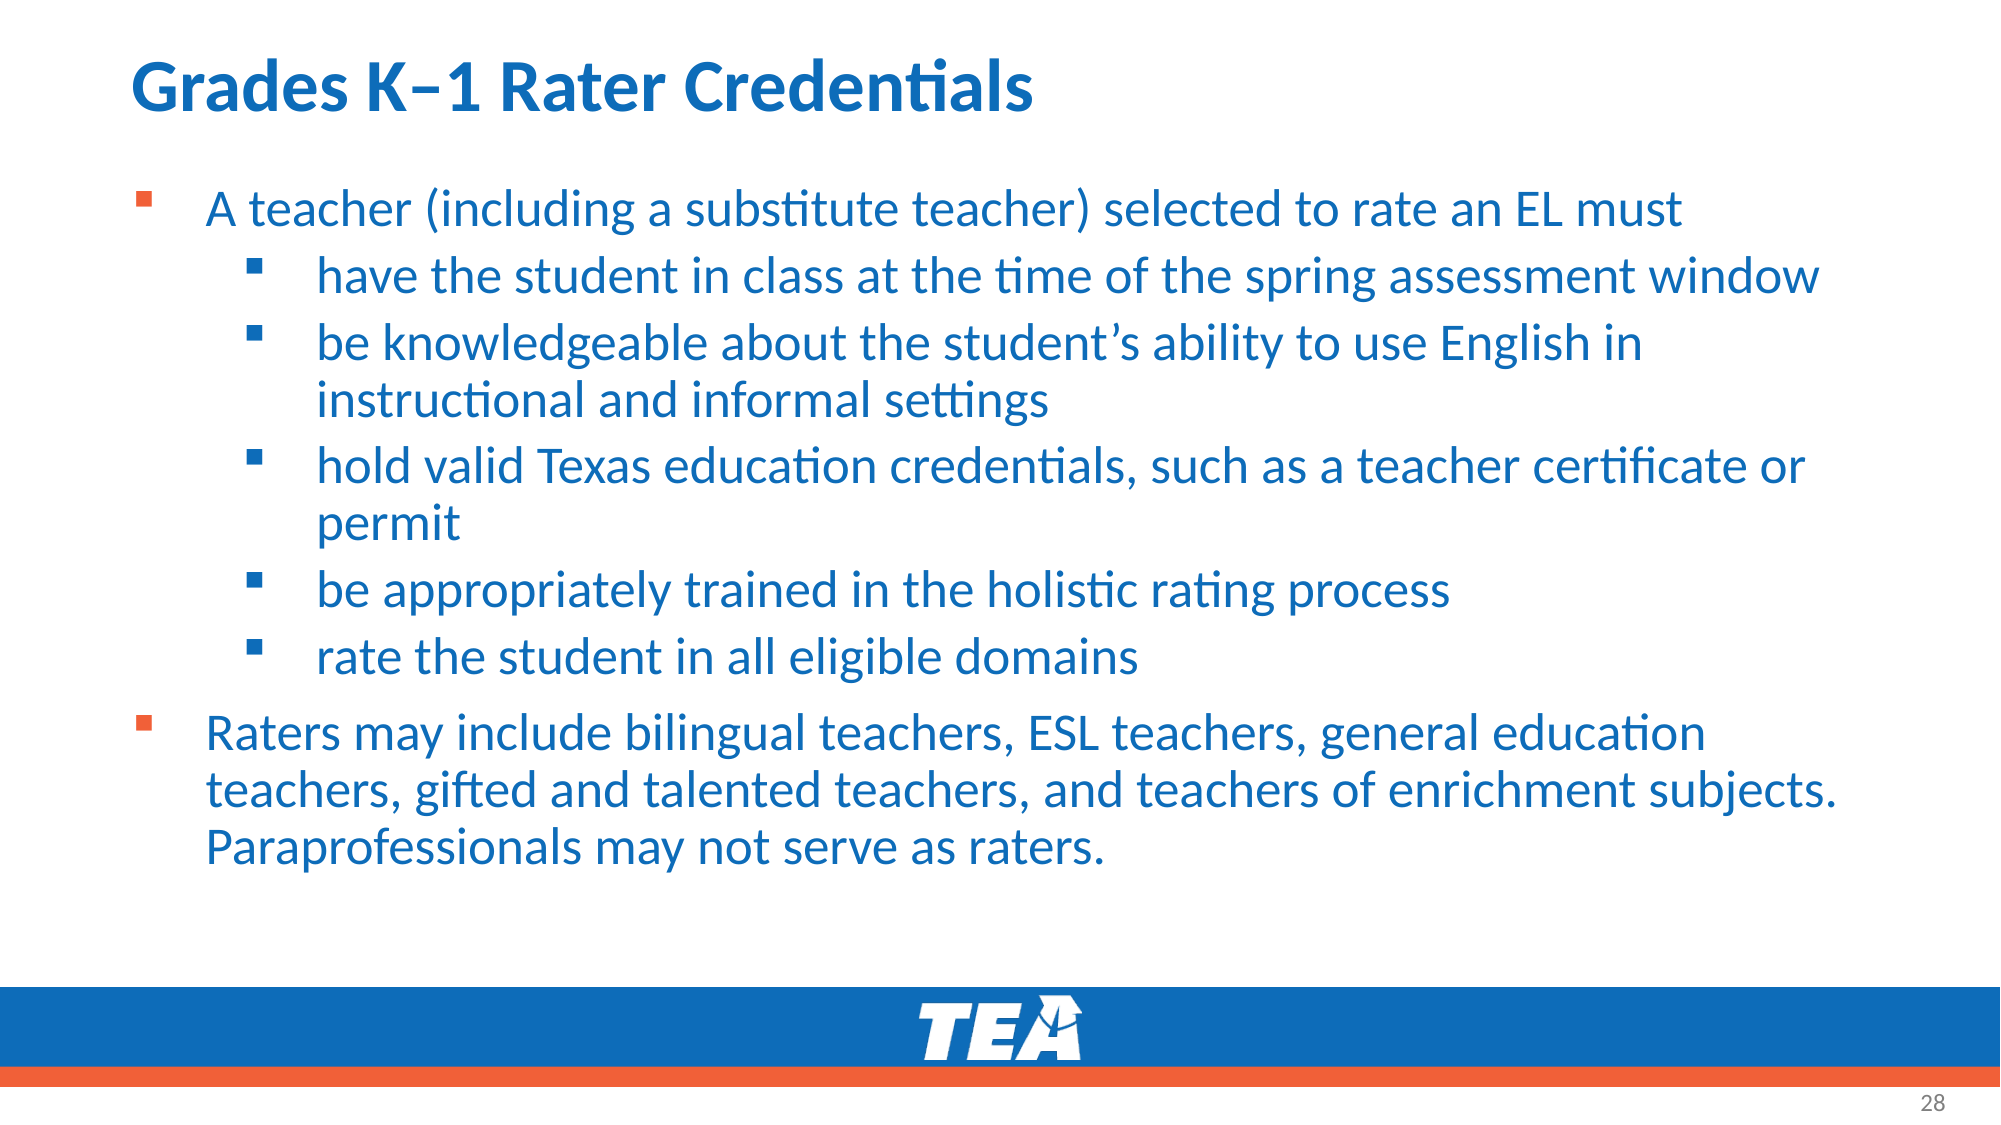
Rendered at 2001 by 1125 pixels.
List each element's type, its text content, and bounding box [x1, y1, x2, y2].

list A teacher (including a substitute teacher) selected to rate an EL must have the student in class at the time of the spring assessment window be knowledgeable about the student’s ability to use English in instructional and informal settings hold valid Texas education credentials, such as a teacher certificate or permit be appropriately trained in the holistic rating process rate the student in all eligible domains Raters may include bilingual teachers, ESL teachers, general education teachers, gifted and talented teachers, and teachers of enrichment subjects. Paraprofessionals may not serve as raters. [116, 173, 1860, 888]
title Grades K–1 Rater Credentials [116, 25, 1942, 149]
slide_number 28 [1510, 1071, 1961, 1125]
picture [918, 994, 1082, 1060]
